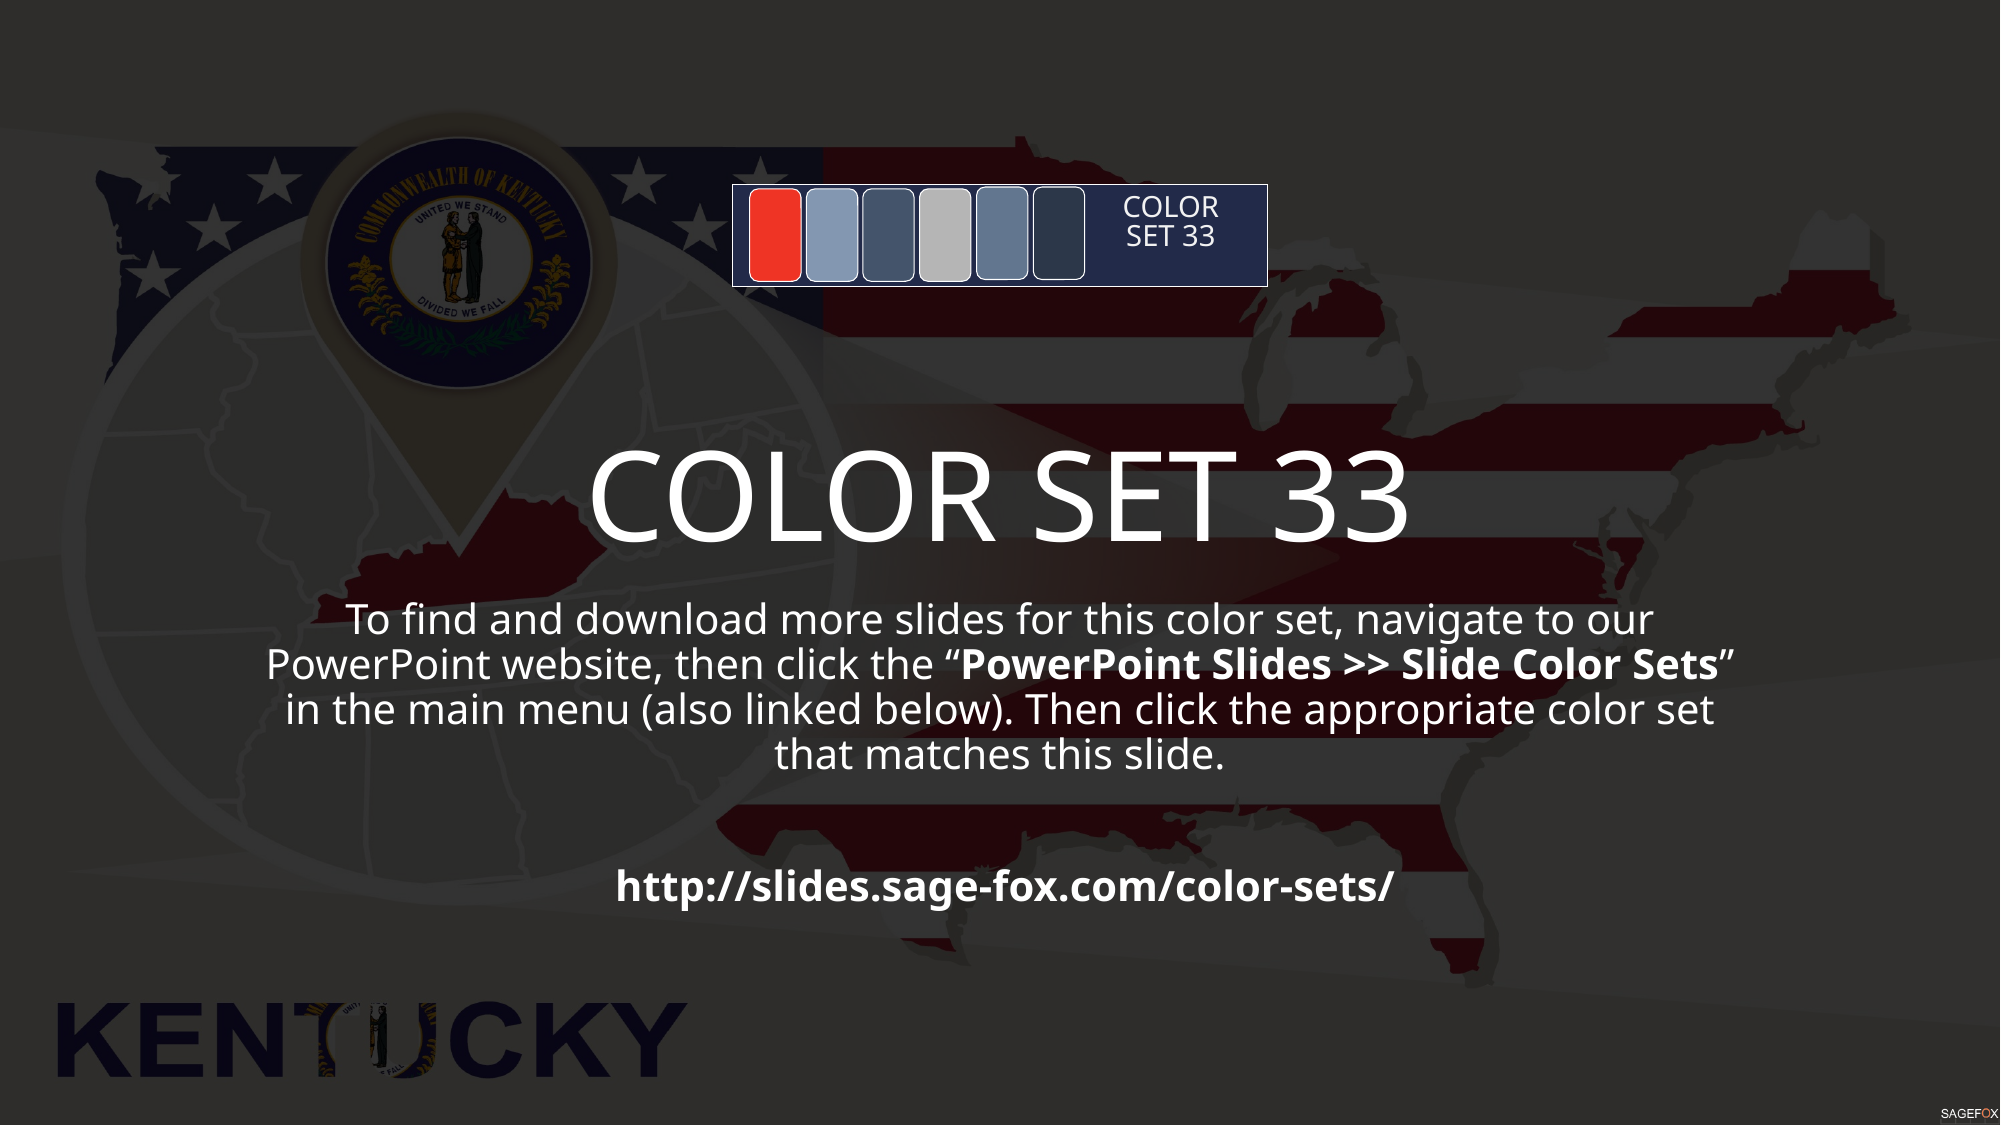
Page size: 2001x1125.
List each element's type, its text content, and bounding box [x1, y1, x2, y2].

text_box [732, 184, 1268, 290]
subtitle To find and download more slides for this color set, navigate to our PowerPoint website, then click the “PowerPoint Slides >> Slide Color Sets” in the main menu (also linked below). Then click the appropriate color set that matches this slide. http://slides.sage-fox.com/color-sets/ [249, 590, 1750, 863]
picture [0, 0, 2001, 1125]
title COLOR SET 33 [249, 184, 1750, 576]
